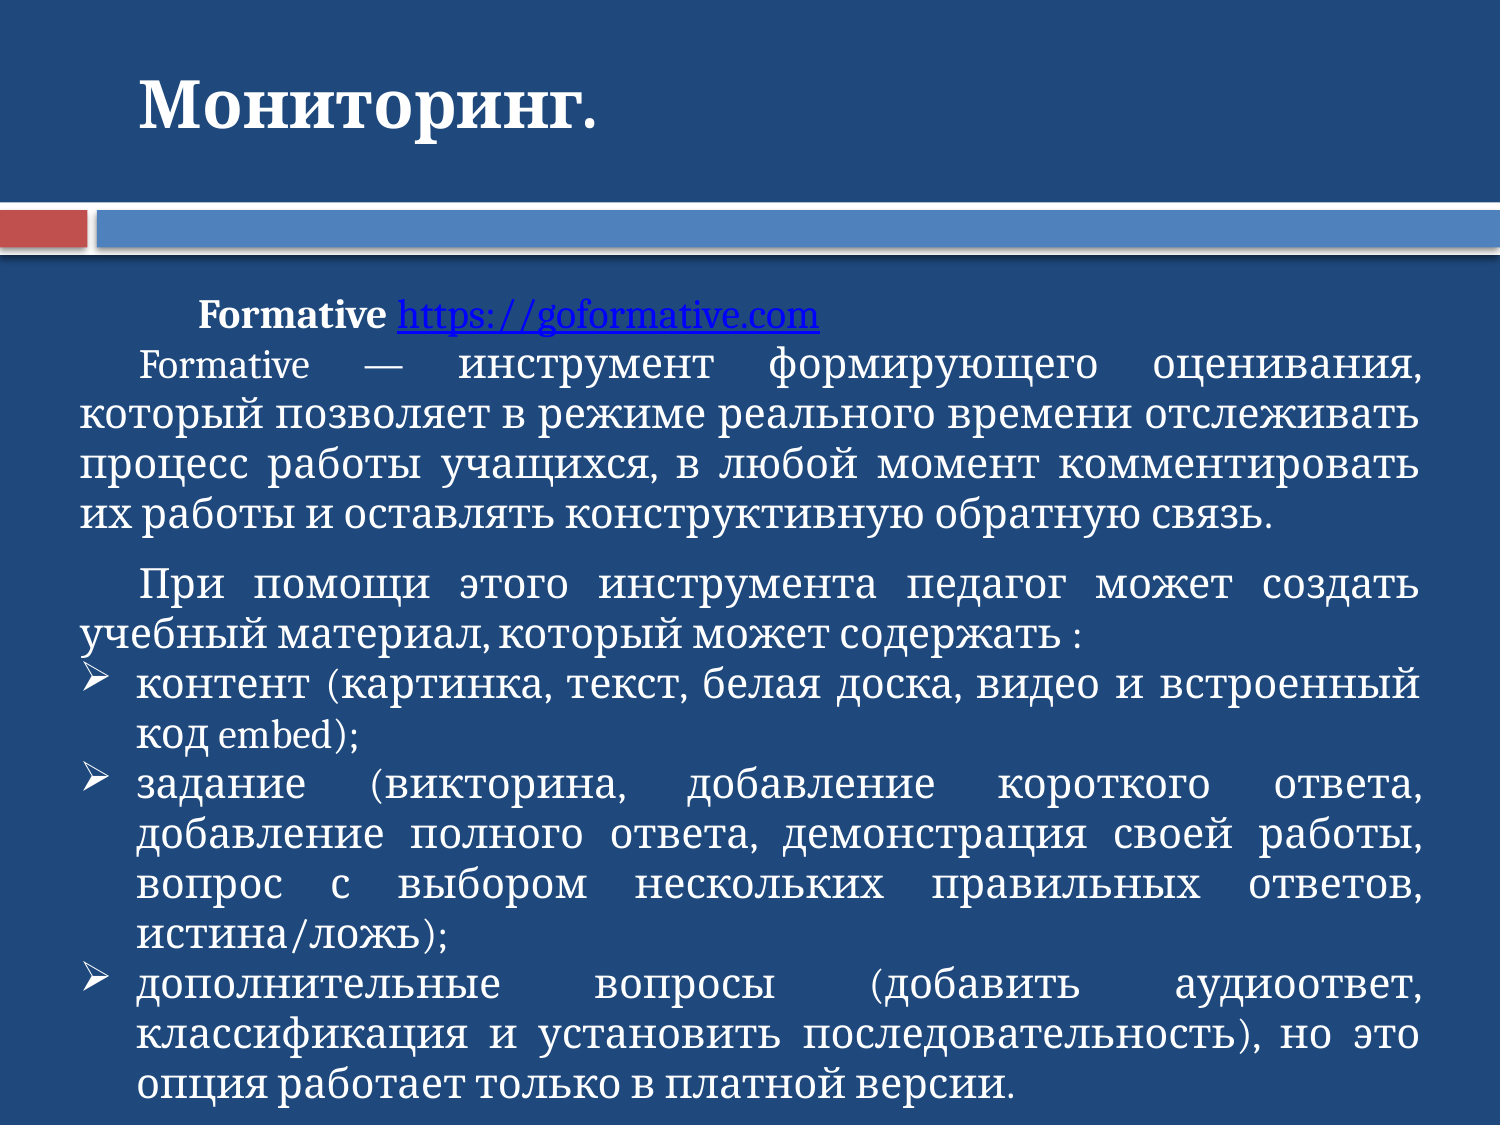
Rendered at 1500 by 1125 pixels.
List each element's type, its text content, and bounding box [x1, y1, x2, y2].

text_box Formative https://goformative.com Formative — инструмент формирующего оценивания, который позволяет в режиме реального времени отслеживать процесс работы учащихся, в любой момент комментировать их работы и оставлять конструктивную обратную связь. При помощи этого инструмента педагог может создать учебный материал, который может содержать : контент (картинка, текст, белая доска, видео и встроенный код embed); задание (викторина, добавление короткого ответа, добавление полного ответа, демонстрация своей работы, вопрос с выбором нескольких правильных ответов, истина/ложь); дополнительные вопросы (добавить аудиоответ, классификация и установить последовательность), но это опция работает только в платной версии. [64, 278, 1436, 1125]
text_box Мониторинг. [123, 54, 703, 230]
